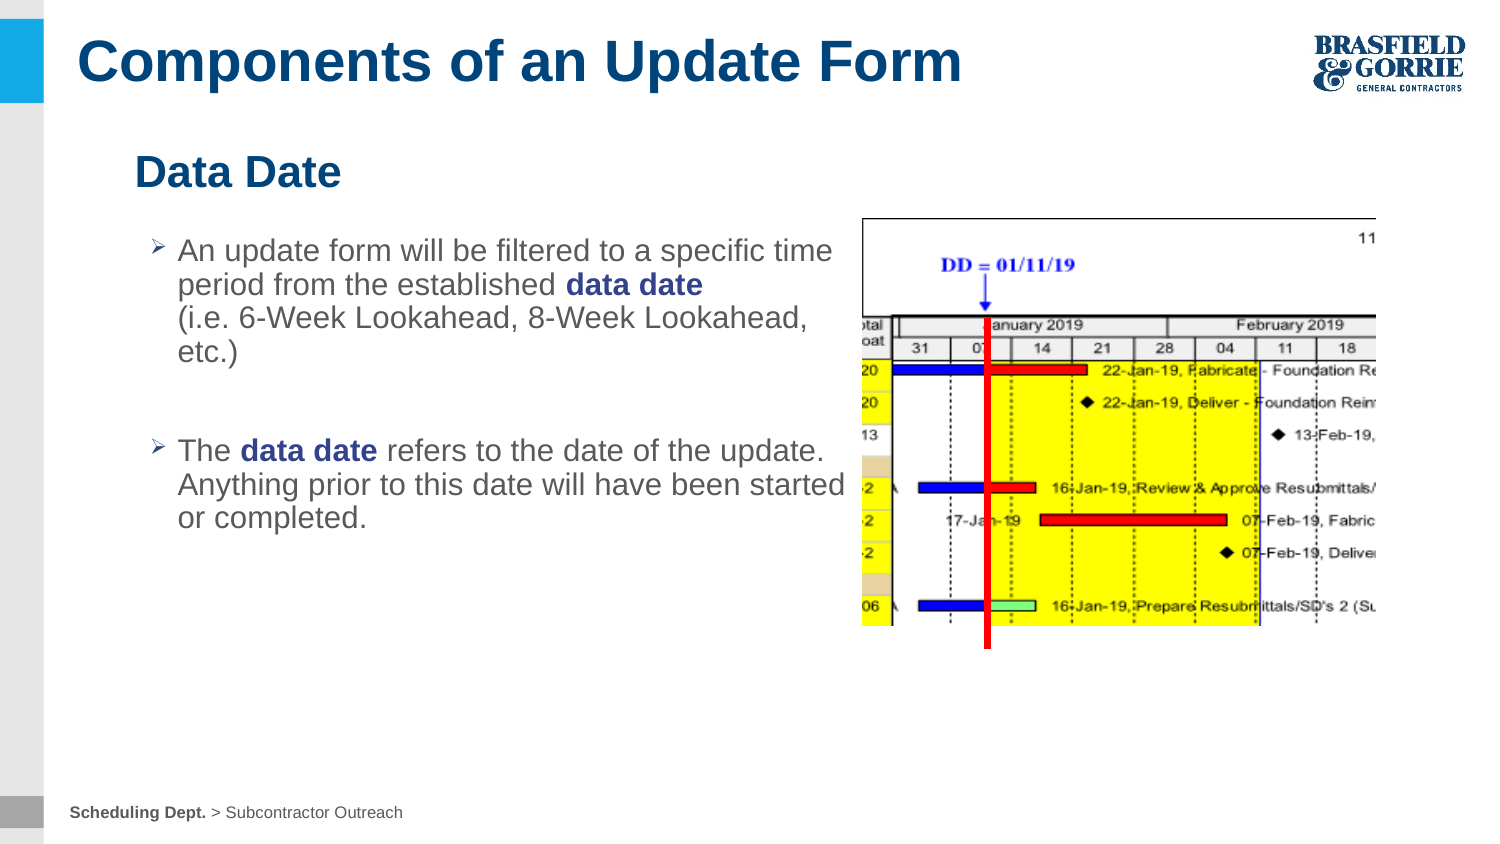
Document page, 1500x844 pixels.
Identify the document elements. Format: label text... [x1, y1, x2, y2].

title Components of an Update Form [32, 20, 1234, 102]
picture [862, 218, 1376, 626]
picture [1299, 24, 1479, 101]
text_box Data Date [119, 135, 1414, 200]
list An update form will be filtered to a specific time period from the established data date (i.e. 6-Week Lookahead, 8-Week Lookahead, etc.) The data date refers to the date of the update. Anything prior to this date will have been started or completed. [135, 226, 862, 544]
